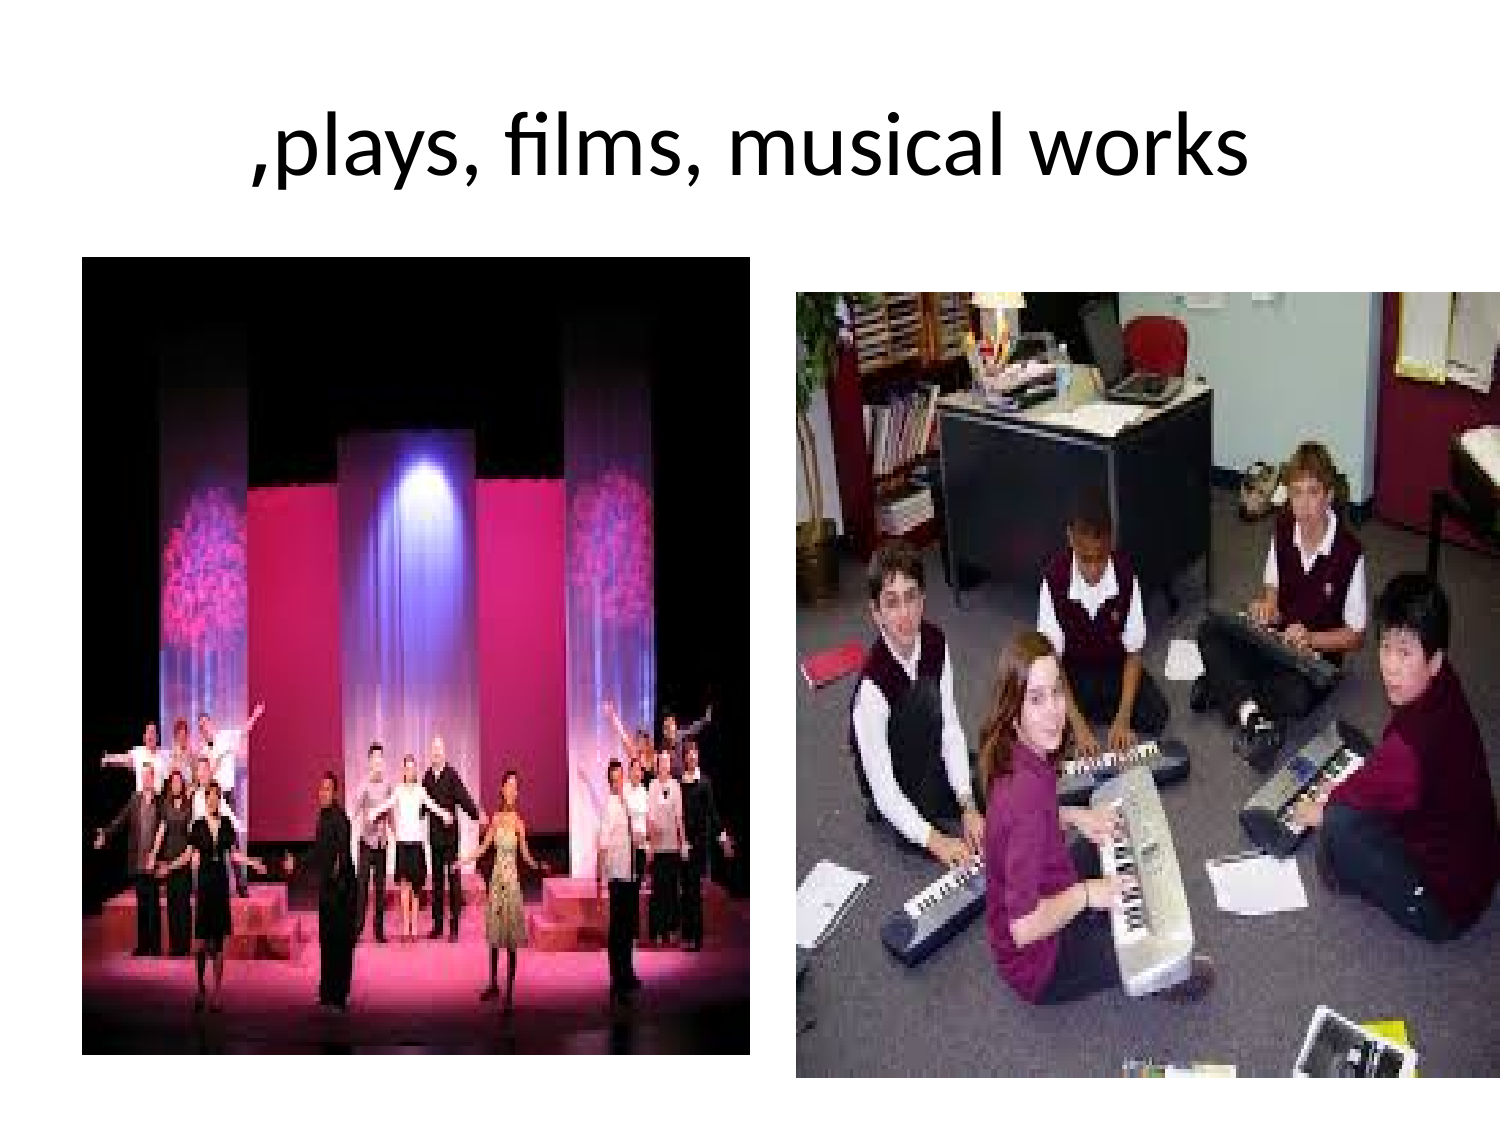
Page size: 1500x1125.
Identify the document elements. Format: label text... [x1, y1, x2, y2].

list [81, 257, 751, 1055]
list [796, 292, 1500, 1079]
title plays, films, musical works, [75, 45, 1425, 233]
